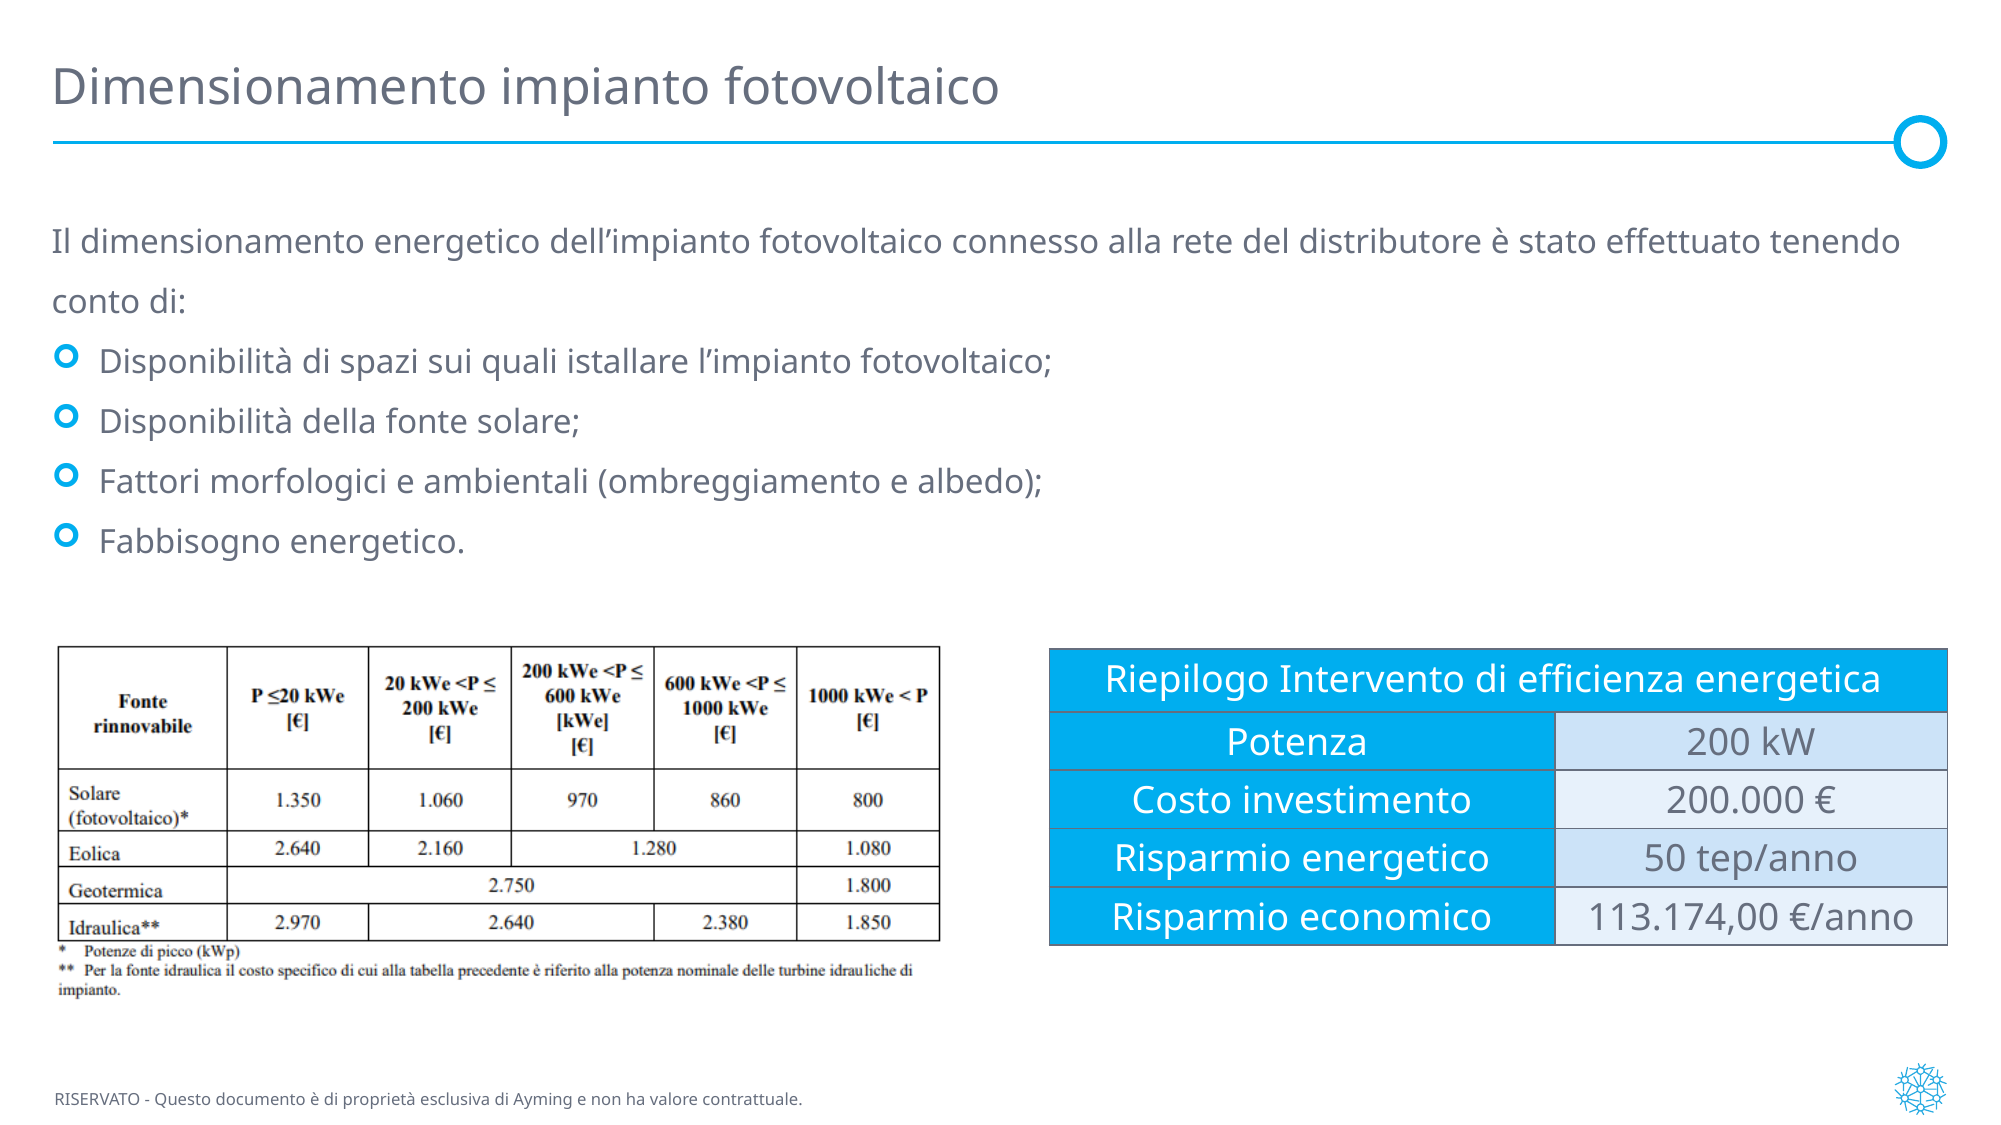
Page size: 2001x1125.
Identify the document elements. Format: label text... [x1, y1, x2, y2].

table_header Riepilogo Intervento di efficienza energetica [1050, 650, 1947, 711]
table_cell 50 tep/anno [1556, 829, 1947, 886]
picture [51, 638, 950, 1002]
table_cell Risparmio economico [1050, 888, 1554, 944]
table_cell Potenza [1050, 713, 1554, 769]
table_cell Risparmio energetico [1050, 829, 1554, 886]
table_cell 200 kW [1556, 713, 1947, 769]
text_box Il dimensionamento energetico dell’impianto fotovoltaico connesso alla rete del distributore è stato effettuato tenendo conto di: Disponibilità di spazi sui quali istallare l’impianto fotovoltaico; Disponibilità della fonte solare; Fattori morfologici e ambientali (ombreggiamento e albedo); Fabbisogno energetico. [51, 200, 1948, 620]
table_cell Costo investimento [1050, 771, 1554, 828]
title Dimensionamento impianto fotovoltaico [51, 26, 1879, 116]
table_cell 200.000 € [1556, 771, 1947, 828]
table_cell 113.174,00 €/anno [1556, 888, 1947, 944]
